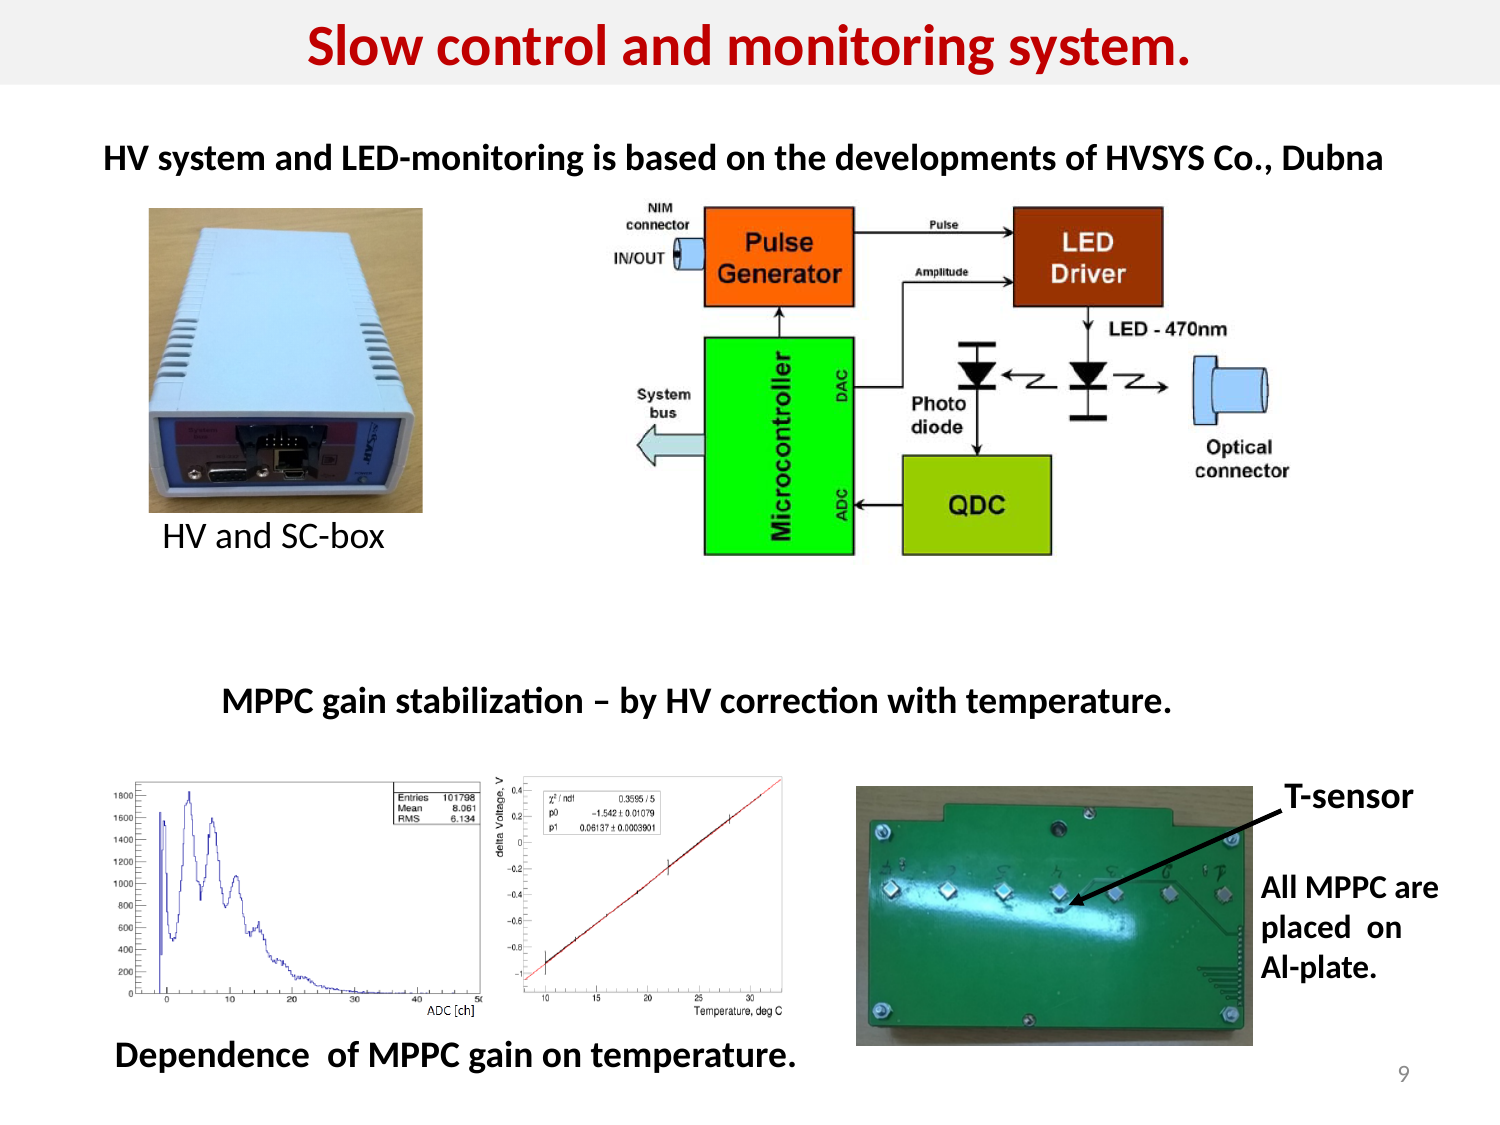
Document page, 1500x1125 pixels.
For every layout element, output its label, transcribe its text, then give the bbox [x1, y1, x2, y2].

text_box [1068, 810, 1282, 906]
slide_number 9 [1074, 1042, 1425, 1103]
text_box HV and SC-box [147, 512, 408, 564]
picture [596, 172, 1304, 574]
text_box All MPPC are placed on Al-plate. [1257, 857, 1459, 993]
text_box Slow control and monitoring system. [0, 0, 1500, 85]
picture [855, 786, 1253, 1047]
text_box T-sensor [1269, 763, 1447, 823]
picture [100, 763, 792, 1040]
text_box Dependence of MPPC gain on temperature. [100, 1023, 821, 1083]
text_box MPPC gain stabilization – by HV correction with temperature. [206, 668, 1223, 729]
picture [126, 208, 432, 513]
text_box HV system and LED-monitoring is based on the developments of HVSYS Co., Dubna [88, 125, 1418, 186]
